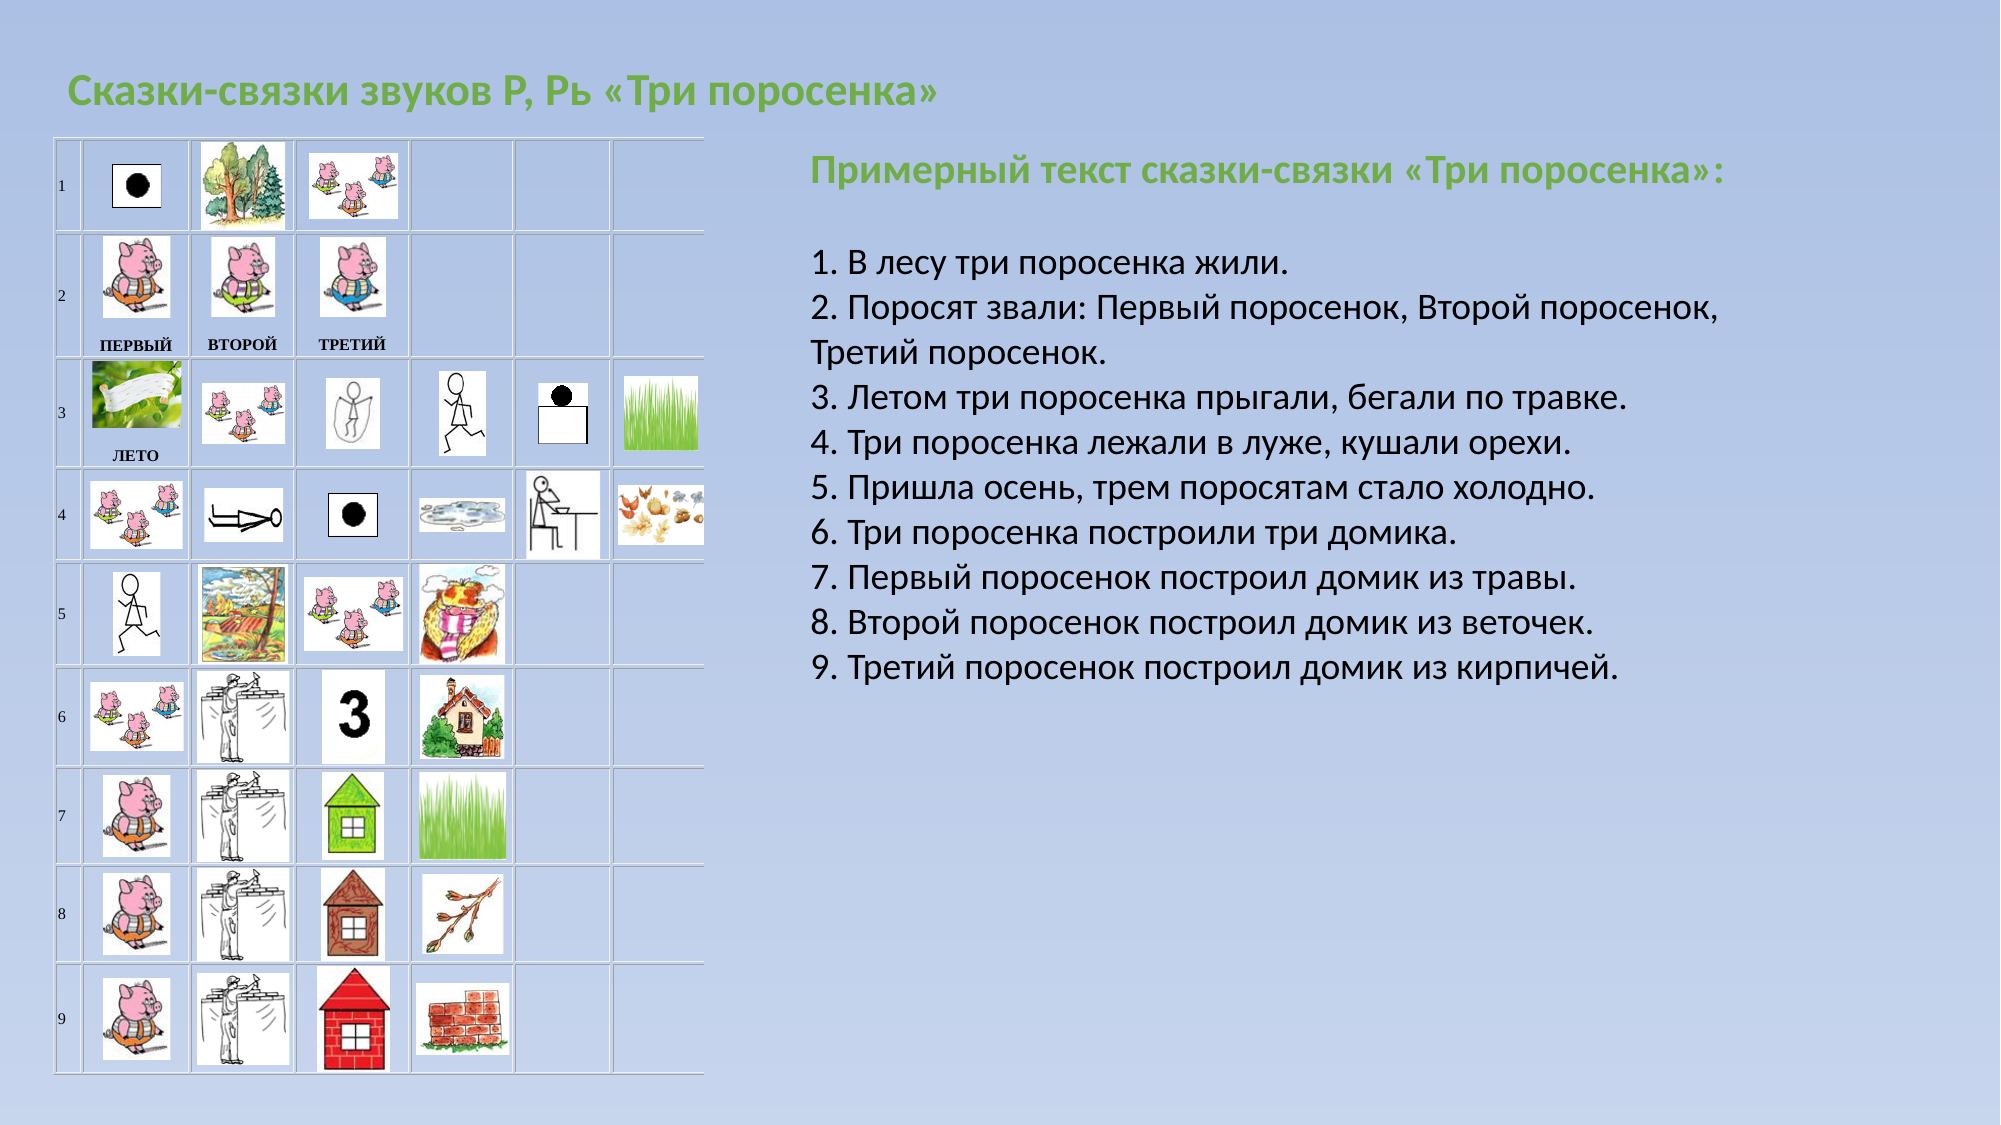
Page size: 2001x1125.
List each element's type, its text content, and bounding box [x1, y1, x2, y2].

picture [53, 137, 705, 1077]
text_box Примерный текст сказки-связки «Три поросенка»: 1. В лесу три поросенка жили. 2. Поросят звали: Первый поросенок, Второй поросенок, Третий поросенок. 3. Летом три поросенка прыгали, бегали по травке. 4. Три поросенка лежали в луже, кушали орехи. 5. Пришла осень, трем поросятам стало холодно. 6. Три поросенка построили три домика. 7. Первый поросенок построил домик из травы. 8. Второй поросенок построил домик из веточек. 9. Третий поросенок построил домик из кирпичей. [795, 134, 1796, 739]
text_box Сказки-связки звуков Р, Рь «Три поросенка» [53, 52, 1054, 123]
